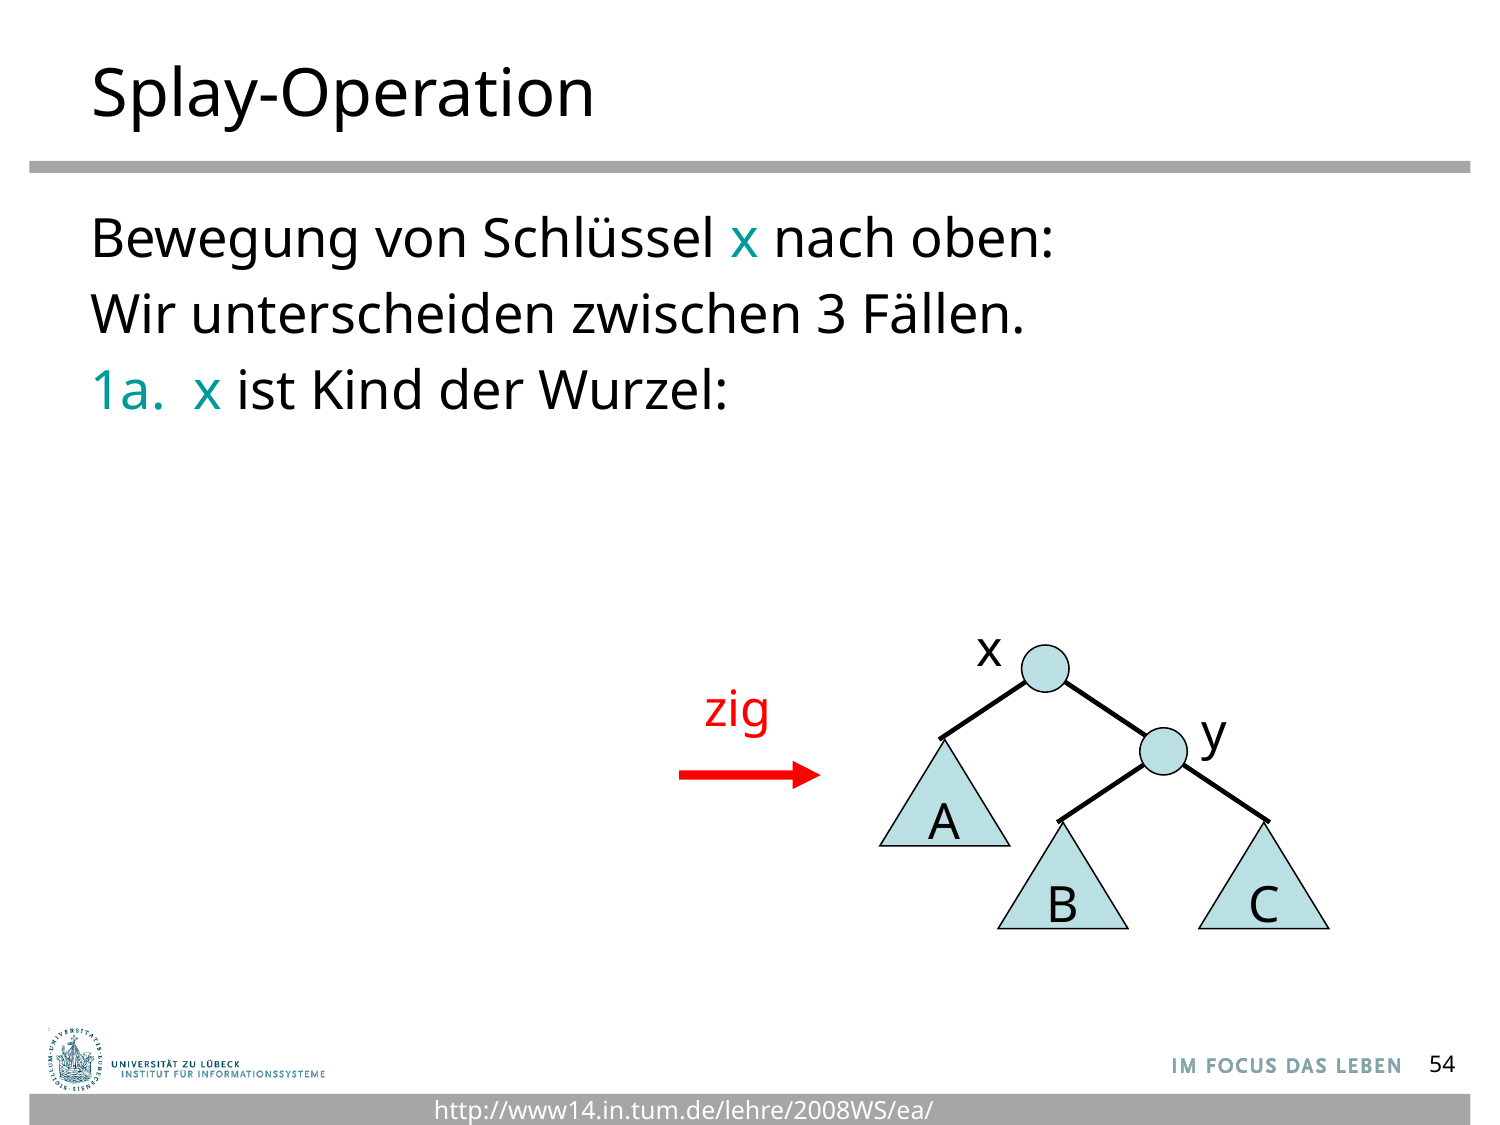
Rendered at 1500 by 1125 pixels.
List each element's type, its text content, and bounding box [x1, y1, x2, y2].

picture [1173, 1058, 1305, 1073]
text_box B [998, 822, 1129, 929]
text_box [1021, 645, 1070, 693]
text_box x [962, 609, 1019, 685]
text_box zig [689, 668, 787, 744]
text_box y [1187, 692, 1243, 768]
text_box [1139, 727, 1187, 775]
text_box http://www14.in.tum.de/lehre/2008WS/ea/index.html.de [419, 1087, 1046, 1125]
text_box A [879, 739, 1010, 846]
slide_number 54 [1305, 1050, 1471, 1083]
title Splay-Operation [76, 42, 1427, 126]
text_box [679, 768, 821, 782]
text_box C [1198, 822, 1329, 929]
list Bewegung von Schlüssel x nach oben: Wir unterscheiden zwischen 3 Fällen. 1a. x ist Kind der Wurzel: [75, 196, 1425, 1012]
